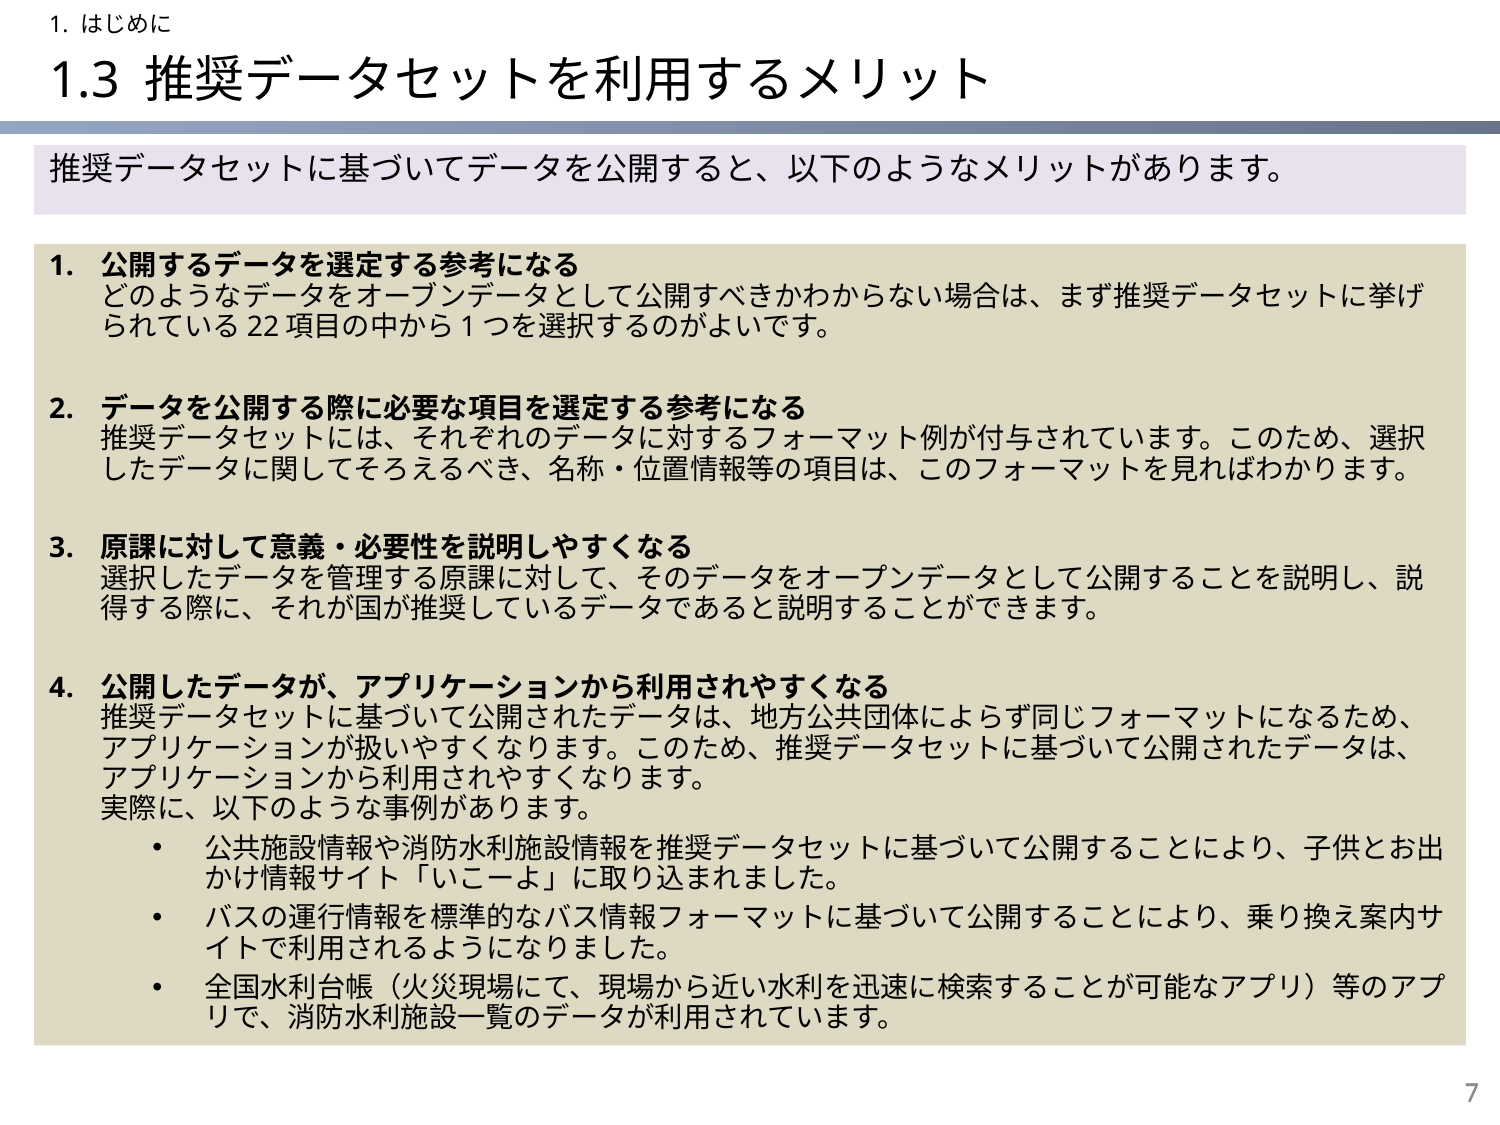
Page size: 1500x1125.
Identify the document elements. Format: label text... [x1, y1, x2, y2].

slide_number 7 [1411, 1070, 1495, 1118]
list 推奨データセットに基づいてデータを公開すると、以下のようなメリットがあります。 [34, 145, 1466, 215]
title 1.3 推奨データセットを利用するメリット [34, 46, 1275, 116]
list 1. はじめに [34, 4, 1271, 41]
list 公開するデータを選定する参考になる どのようなデータをオーブンデータとして公開すべきかわからない場合は、まず推奨データセットに挙げられている22項目の中から1つを選択するのがよいです。 データを公開する際に必要な項目を選定する参考になる 推奨データセットには、それぞれのデータに対するフォーマット例が付与されています。このため、選択したデータに関してそろえるべき、名称・位置情報等の項目は、このフォーマットを見ればわかります。 原課に対して意義・必要性を説明しやすくなる 選択したデータを管理する原課に対して、そのデータをオープンデータとして公開することを説明し、説得する際に、それが国が推奨しているデータであると説明することができます。 公開したデータが、アプリケーションから利用されやすくなる 推奨データセットに基づいて公開されたデータは、地方公共団体によらず同じフォーマットになるため、アプリケーションが扱いやすくなります。このため、推奨データセットに基づいて公開されたデータは、アプリケーションから利用されやすくなります。 実際に、以下のような事例があります。 公共施設情報や消防水利施設情報を推奨データセットに基づいて公開することにより、子供とお出かけ情報サイト「いこーよ」に取り込まれました。 バスの運行情報を標準的なバス情報フォーマットに基づいて公開することにより、乗り換え案内サイトで利用されるようになりました。 全国水利台帳（火災現場にて、現場から近い水利を迅速に検索することが可能なアプリ）等のアプリで、消防水利施設一覧のデータが利用されています。 [34, 243, 1466, 1046]
